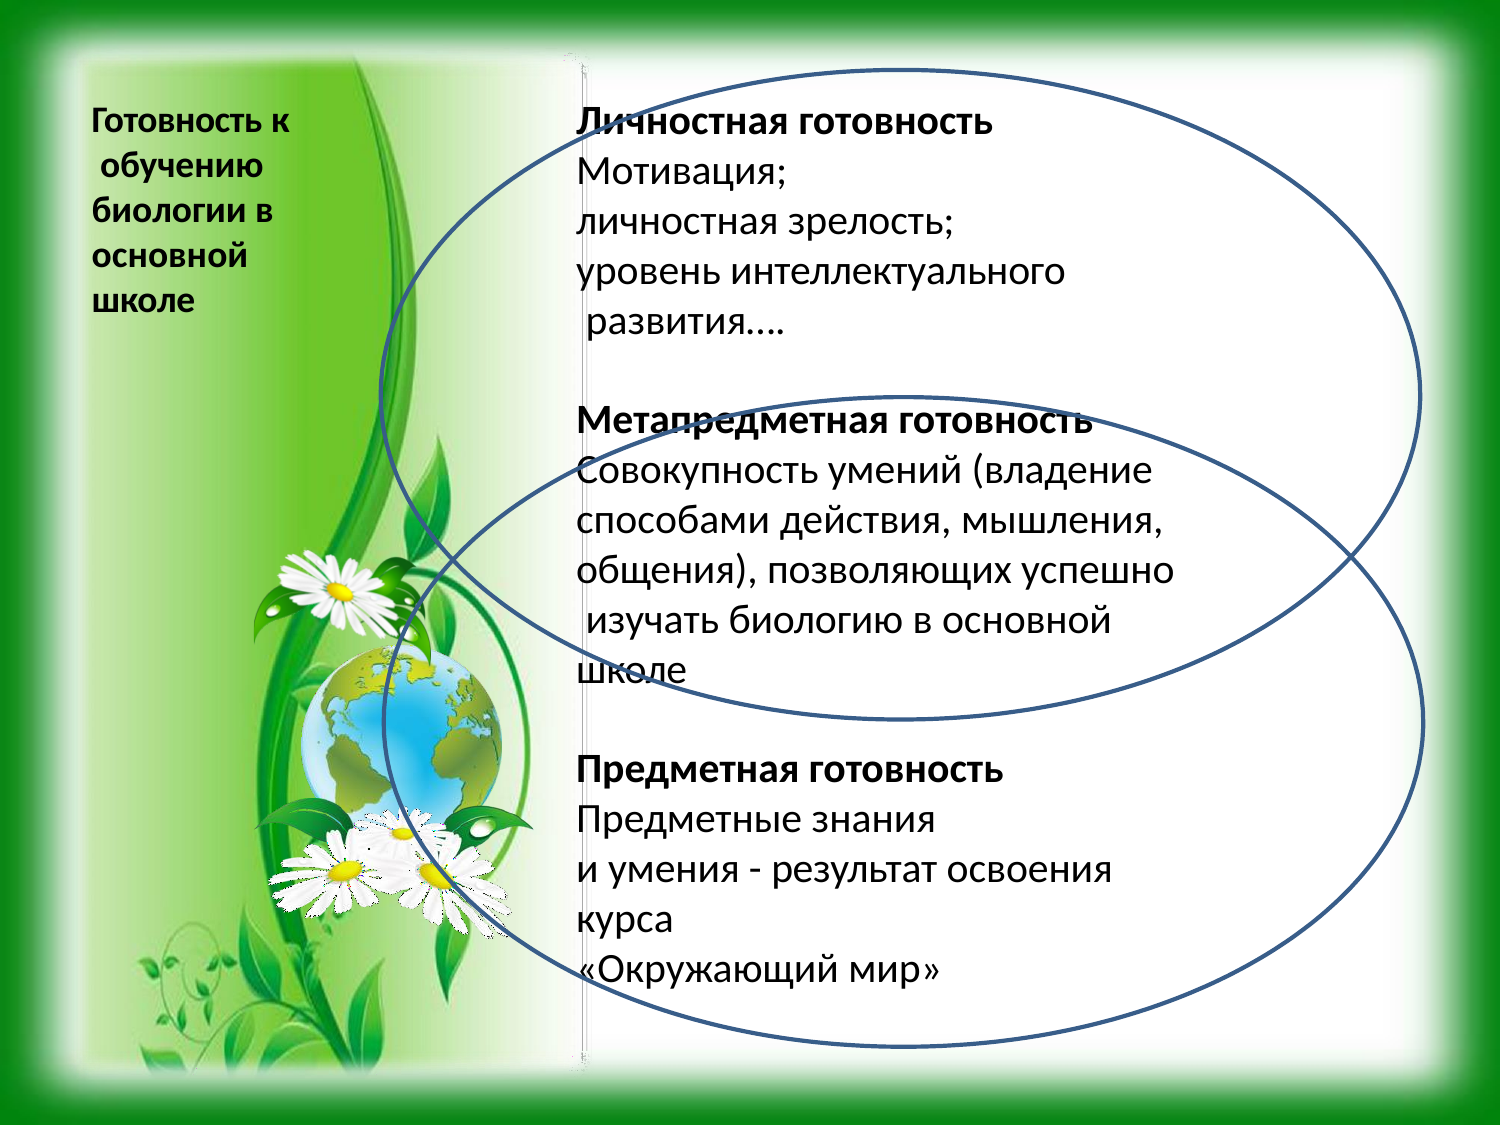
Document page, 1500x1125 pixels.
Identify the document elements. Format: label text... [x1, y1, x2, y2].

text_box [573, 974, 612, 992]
text_box [383, 397, 1424, 1047]
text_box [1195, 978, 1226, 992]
text_box [380, 69, 1421, 559]
text_box Готовность к обучению биологии в основной школе [89, 92, 363, 320]
picture [0, 0, 1500, 1125]
title Личностная готовность Мотивация; [574, 90, 715, 141]
